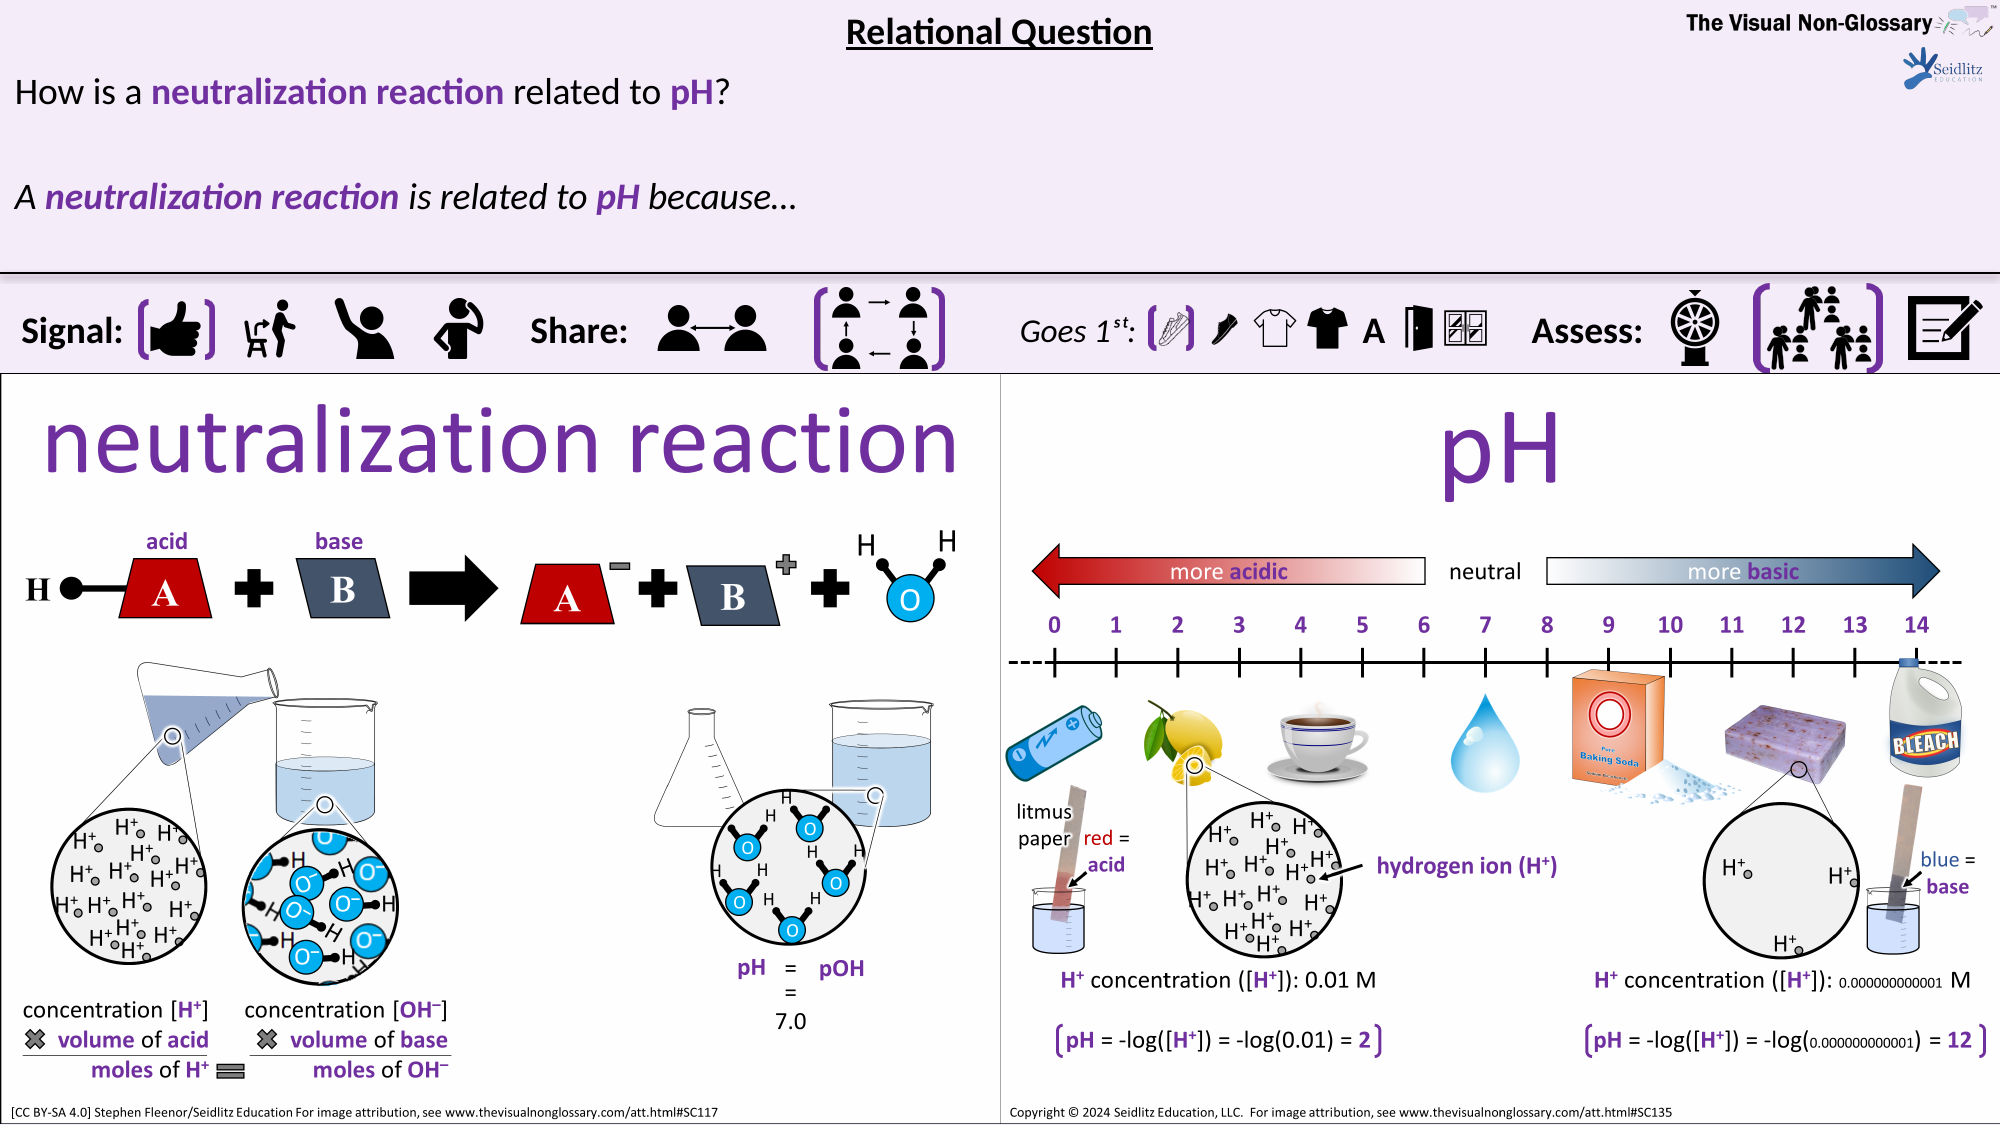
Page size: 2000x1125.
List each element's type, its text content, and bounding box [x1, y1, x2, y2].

text_box Share: [515, 298, 644, 359]
text_box A [1347, 298, 1401, 359]
picture [428, 298, 490, 359]
text_box How is a neutralization reaction related to pH? [0, 59, 2000, 120]
picture [1202, 310, 1241, 349]
picture [1907, 290, 1984, 367]
picture [1252, 305, 1298, 352]
text_box Assess: [1516, 298, 1652, 359]
picture [334, 298, 395, 359]
text_box Relational Question [831, 0, 1169, 59]
picture [656, 305, 769, 352]
text_box Signal: [6, 298, 138, 359]
picture [1396, 305, 1489, 352]
picture [1148, 305, 1195, 352]
picture [239, 298, 301, 359]
picture [0, 283, 2000, 1124]
picture [1672, 0, 2000, 40]
picture [1657, 290, 1733, 367]
picture [1304, 305, 1351, 352]
picture [1898, 44, 1991, 97]
text_box Goes 1ˢᵗ: [1005, 301, 1152, 357]
picture [137, 298, 215, 361]
text_box A neutralization reaction is related to pH because… [0, 164, 2000, 225]
picture [814, 287, 946, 371]
